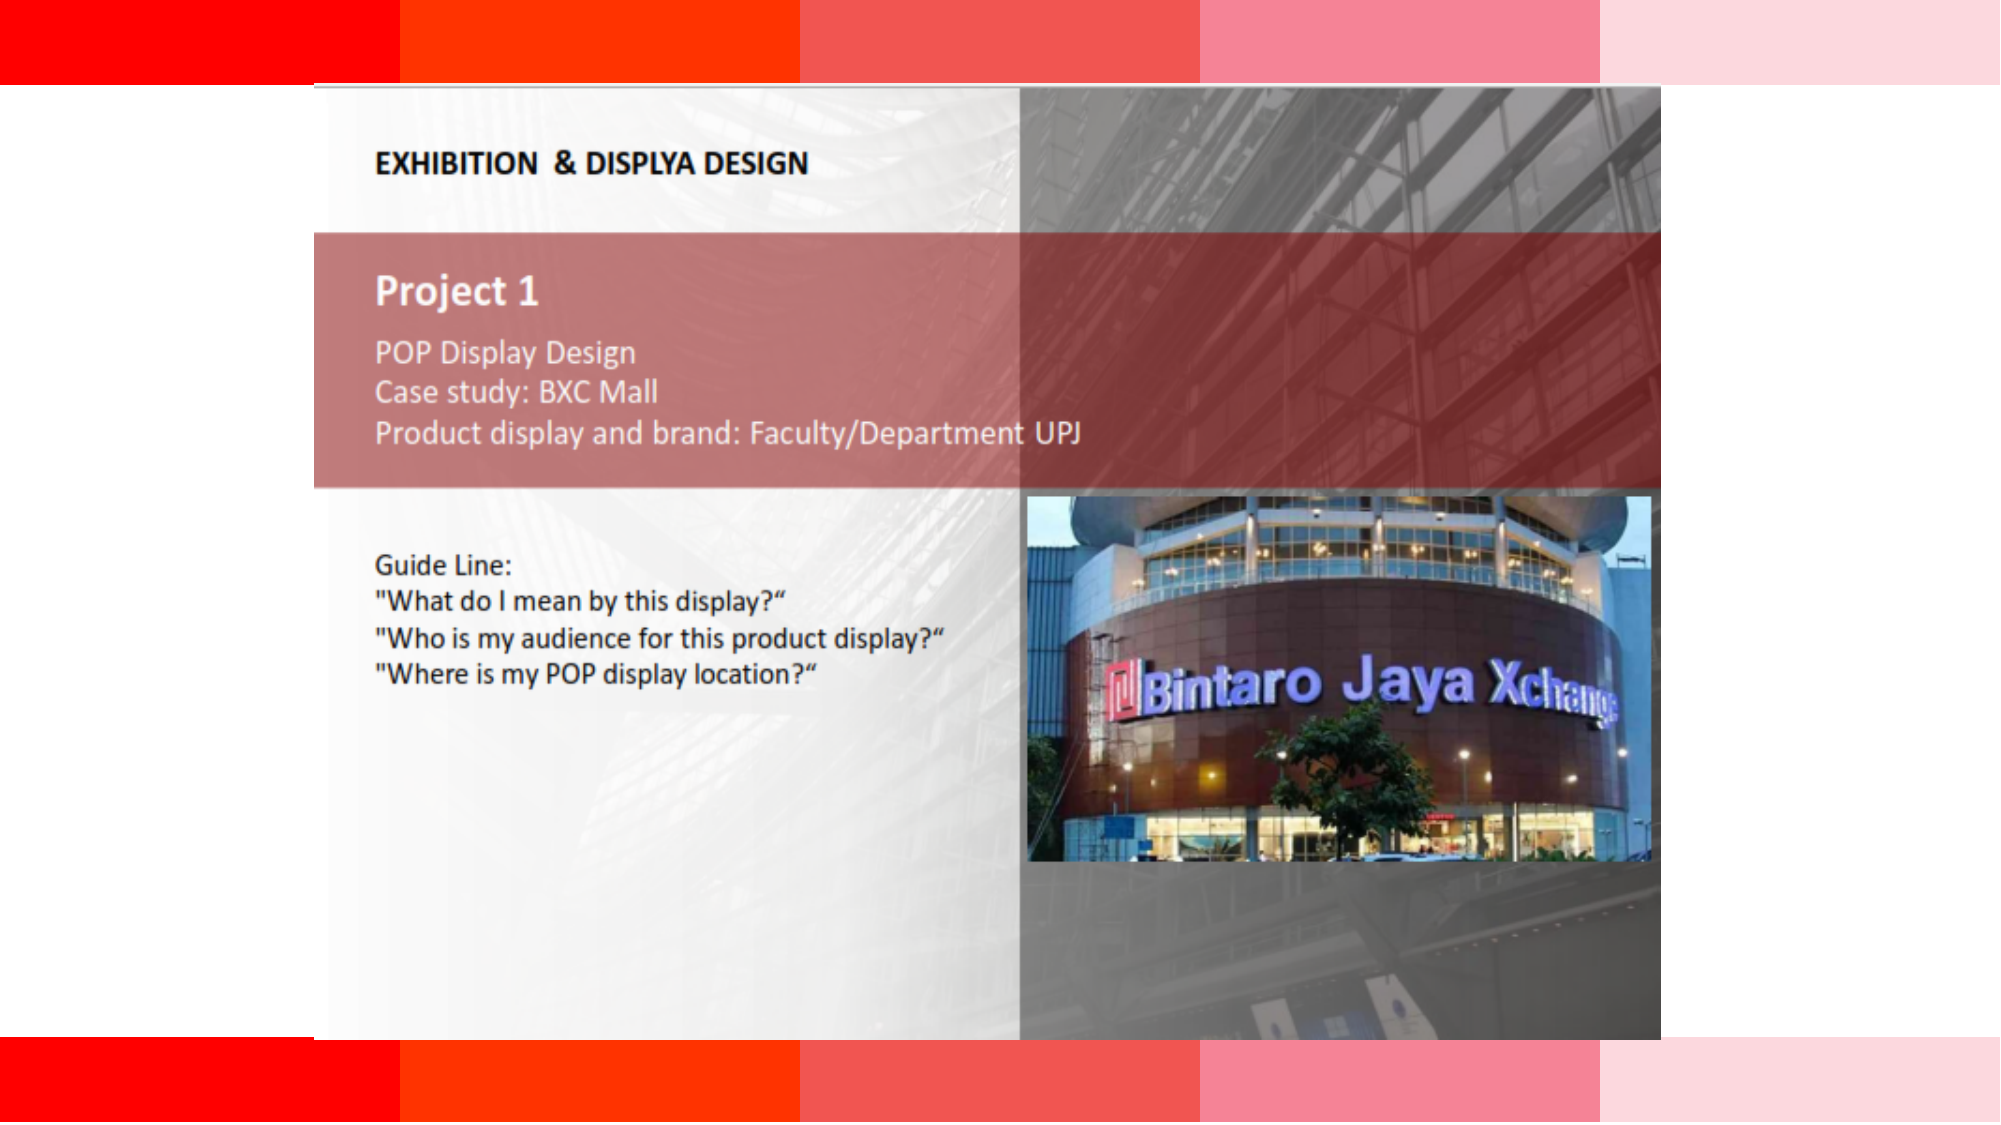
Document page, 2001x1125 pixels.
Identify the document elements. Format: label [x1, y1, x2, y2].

table_header [800, 0, 1200, 82]
table_header [800, 1040, 1200, 1122]
picture [314, 82, 1661, 1040]
table_header [1200, 0, 1600, 82]
table_header [1200, 1040, 1600, 1122]
table_header [1600, 0, 2000, 85]
table_header [400, 1040, 800, 1122]
table_header [0, 1037, 400, 1122]
table_header [0, 0, 400, 85]
table_header [1600, 1037, 2000, 1122]
table_header [400, 0, 800, 82]
